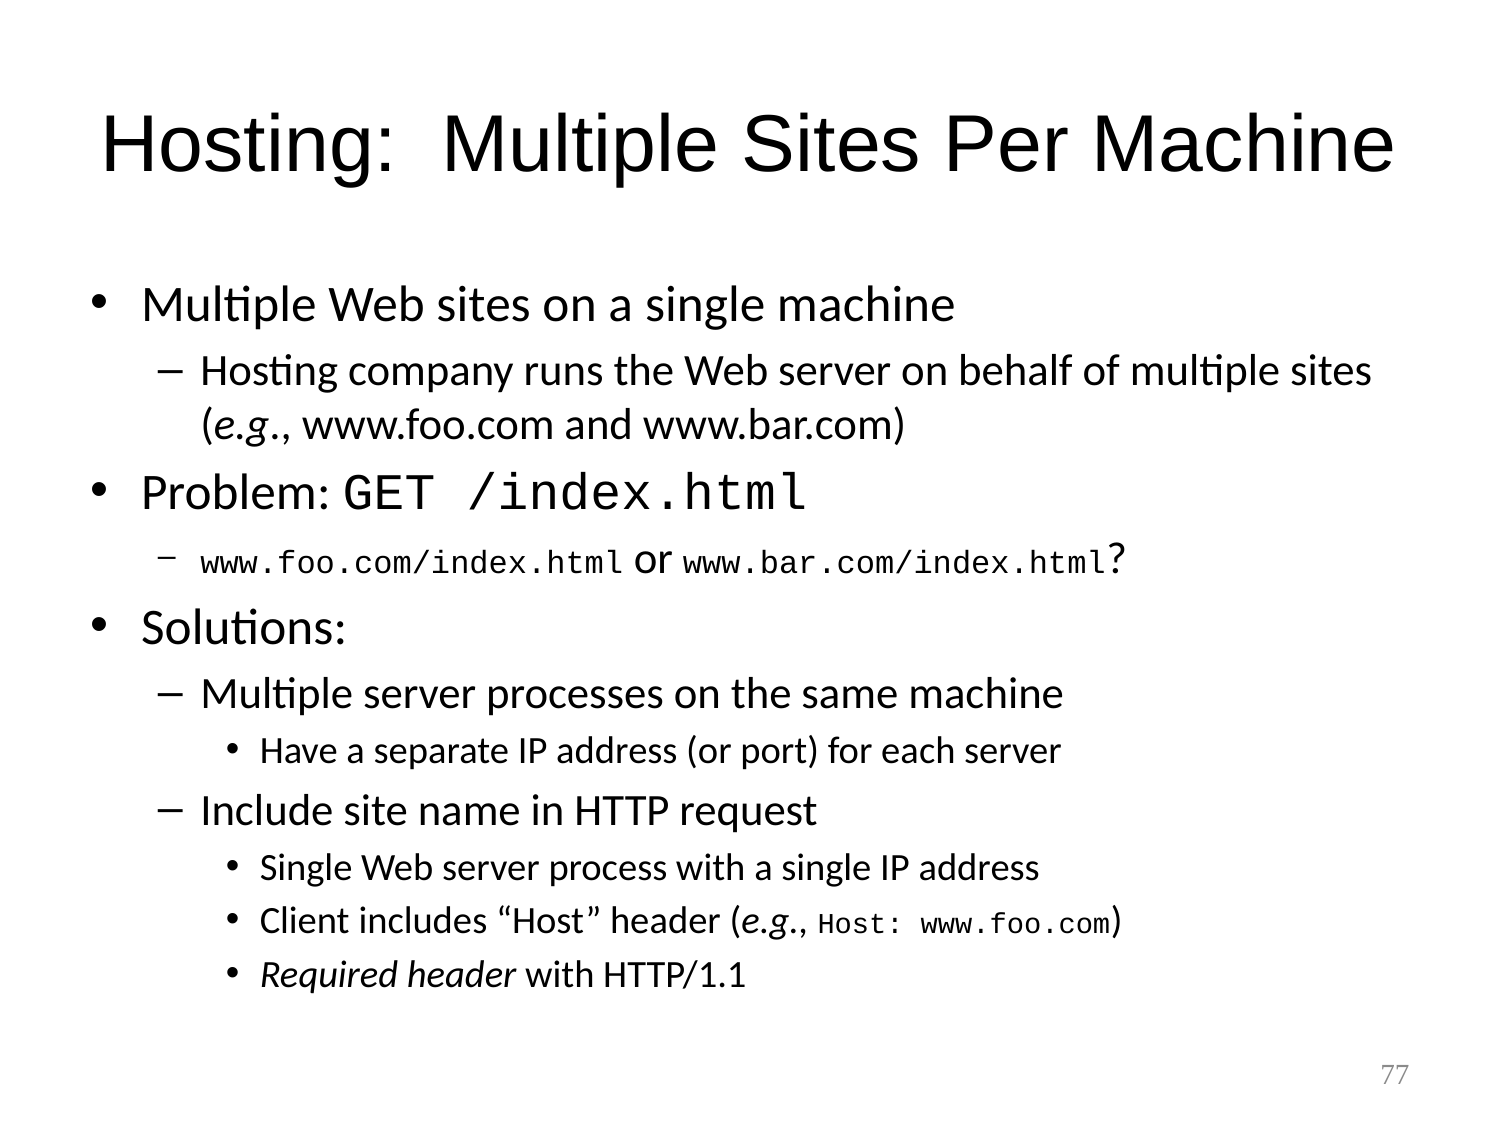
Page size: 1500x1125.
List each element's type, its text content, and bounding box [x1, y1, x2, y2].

slide_number 77 [1074, 1042, 1425, 1103]
title Hosting: Multiple Sites Per Machine [75, 45, 1425, 233]
list Multiple Web sites on a single machine Hosting company runs the Web server on behalf of multiple sites (e.g., www.foo.com and www.bar.com) Problem: GET /index.html www.foo.com/index.html or www.bar.com/index.html? Solutions: Multiple server processes on the same machine Have a separate IP address (or port) for each server Include site name in HTTP request Single Web server process with a single IP address Client includes “Host” header (e.g., Host: www.foo.com) Required header with HTTP/1.1 [75, 262, 1425, 1005]
